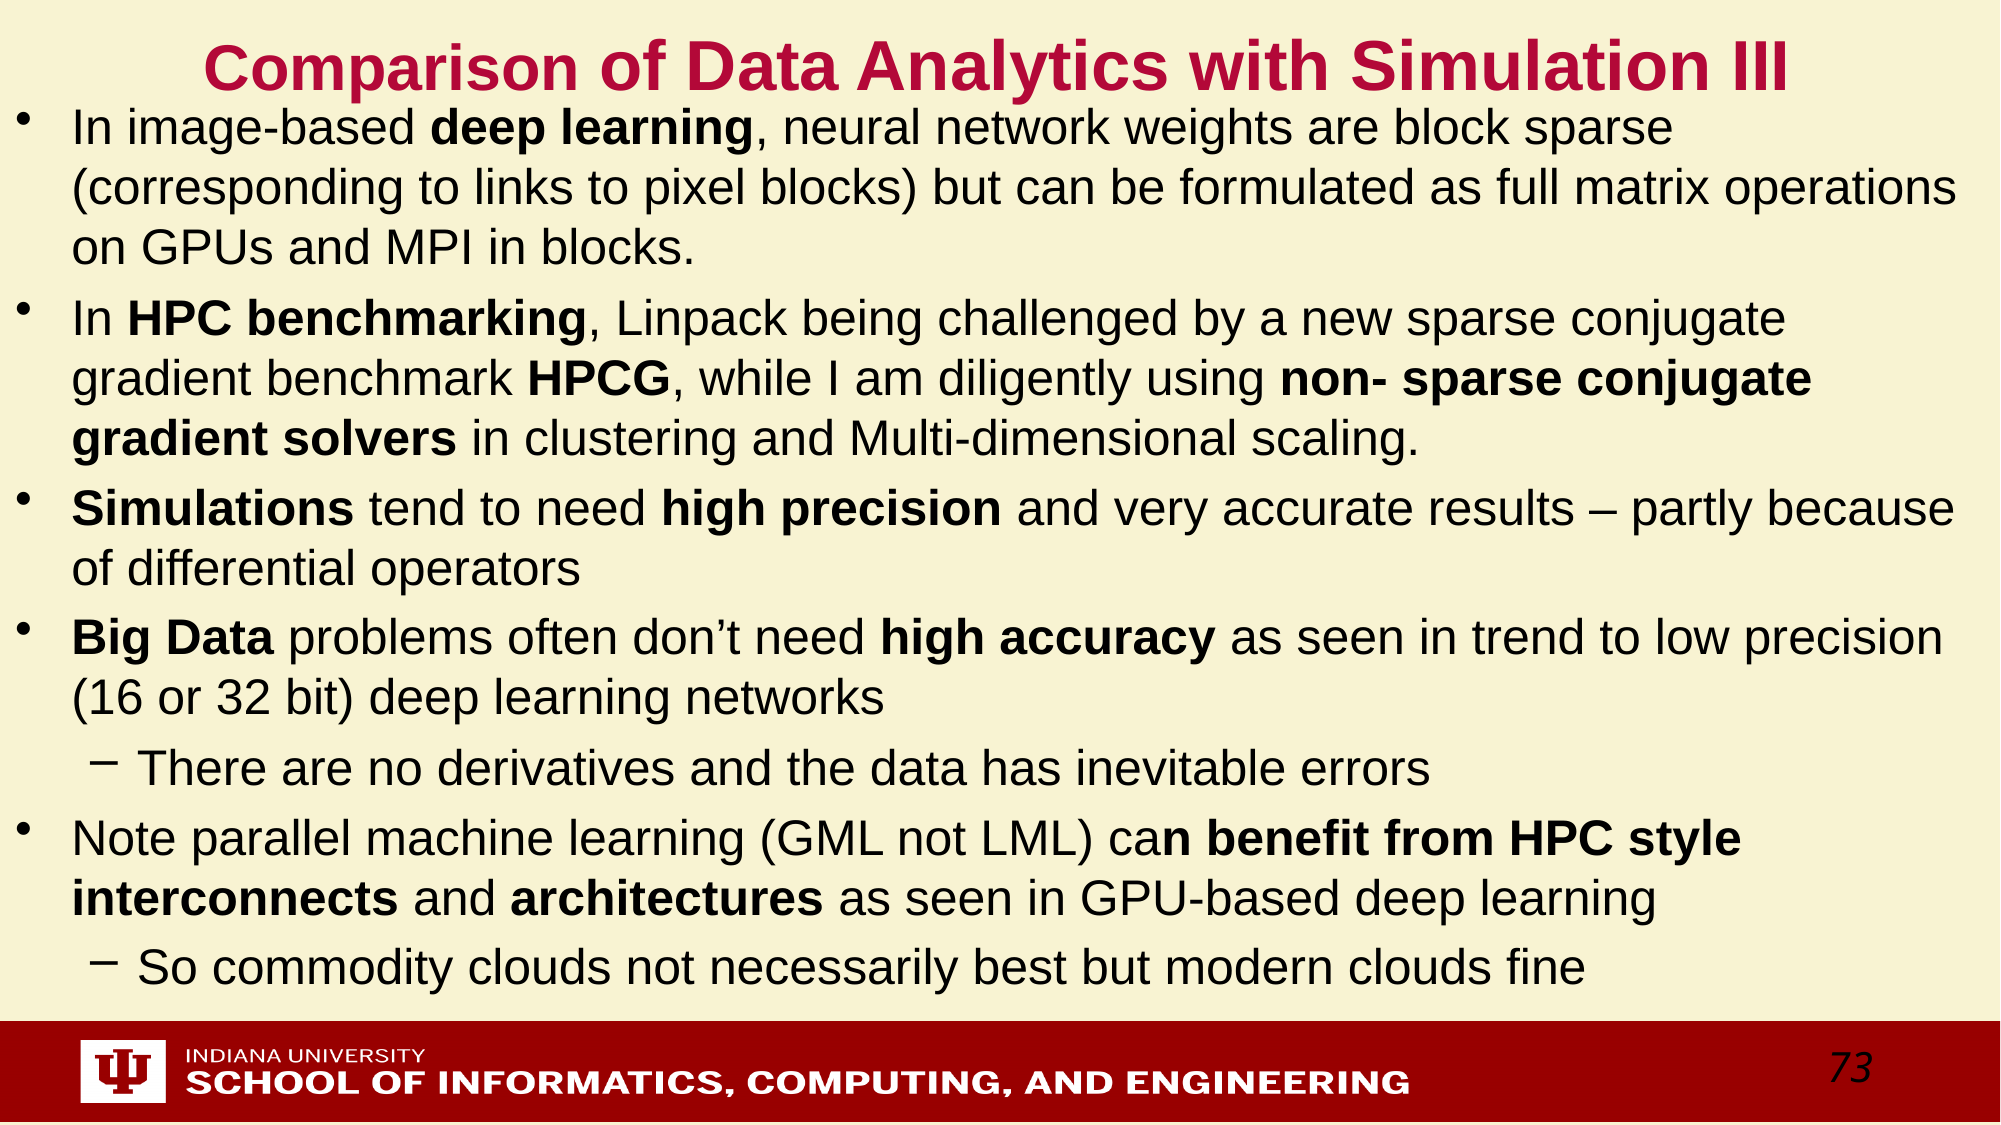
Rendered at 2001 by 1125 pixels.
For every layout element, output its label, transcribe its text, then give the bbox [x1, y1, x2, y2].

picture [0, 1021, 2001, 1122]
slide_number 73 [1812, 1033, 1957, 1082]
list In image-based deep learning, neural network weights are block sparse (corresponding to links to pixel blocks) but can be formulated as full matrix operations on GPUs and MPI in blocks. In HPC benchmarking, Linpack being challenged by a new sparse conjugate gradient benchmark HPCG, while I am diligently using non- sparse conjugate gradient solvers in clustering and Multi-dimensional scaling. Simulations tend to need high precision and very accurate results – partly because of differential operators Big Data problems often don’t need high accuracy as seen in trend to low precision (16 or 32 bit) deep learning networks There are no derivatives and the data has inevitable errors Note parallel machine learning (GML not LML) can benefit from HPC style interconnects and architectures as seen in GPU-based deep learning So commodity clouds not necessarily best but modern clouds fine [0, 125, 1984, 1034]
title Comparison of Data Analytics with Simulation III [0, 0, 1997, 125]
